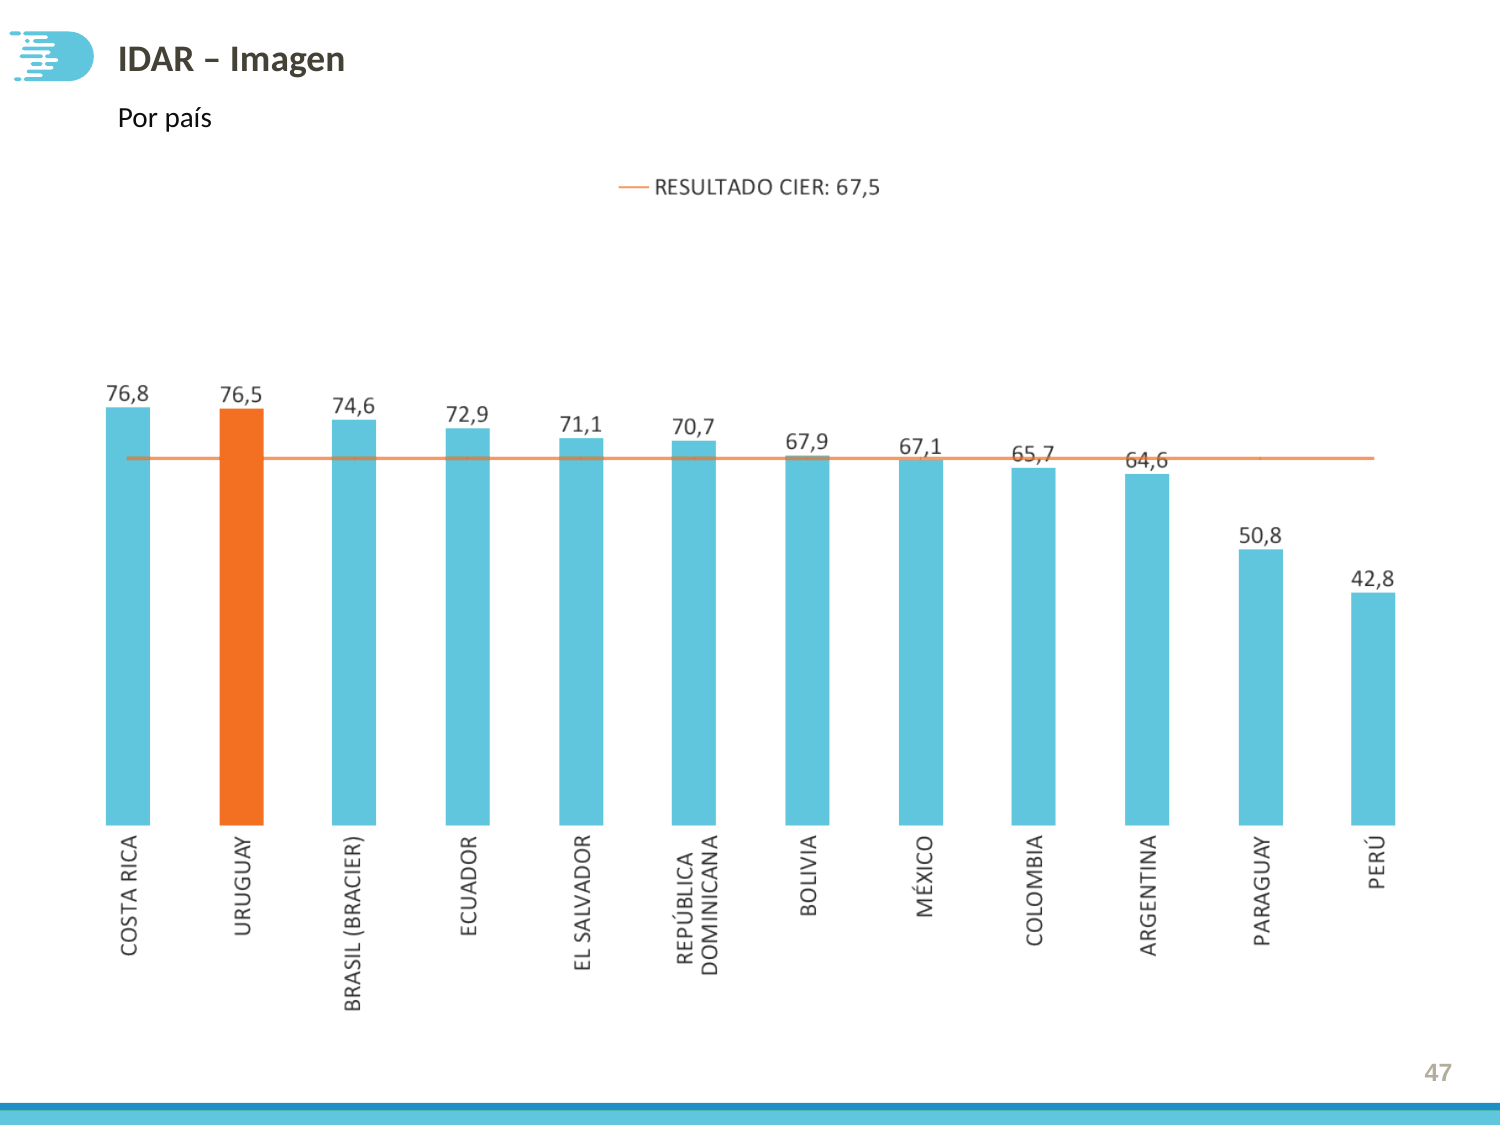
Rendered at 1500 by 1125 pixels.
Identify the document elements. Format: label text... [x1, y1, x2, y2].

picture [70, 145, 1429, 1084]
list Por país [103, 91, 1475, 133]
title IDAR – Imagen [103, 27, 1475, 85]
